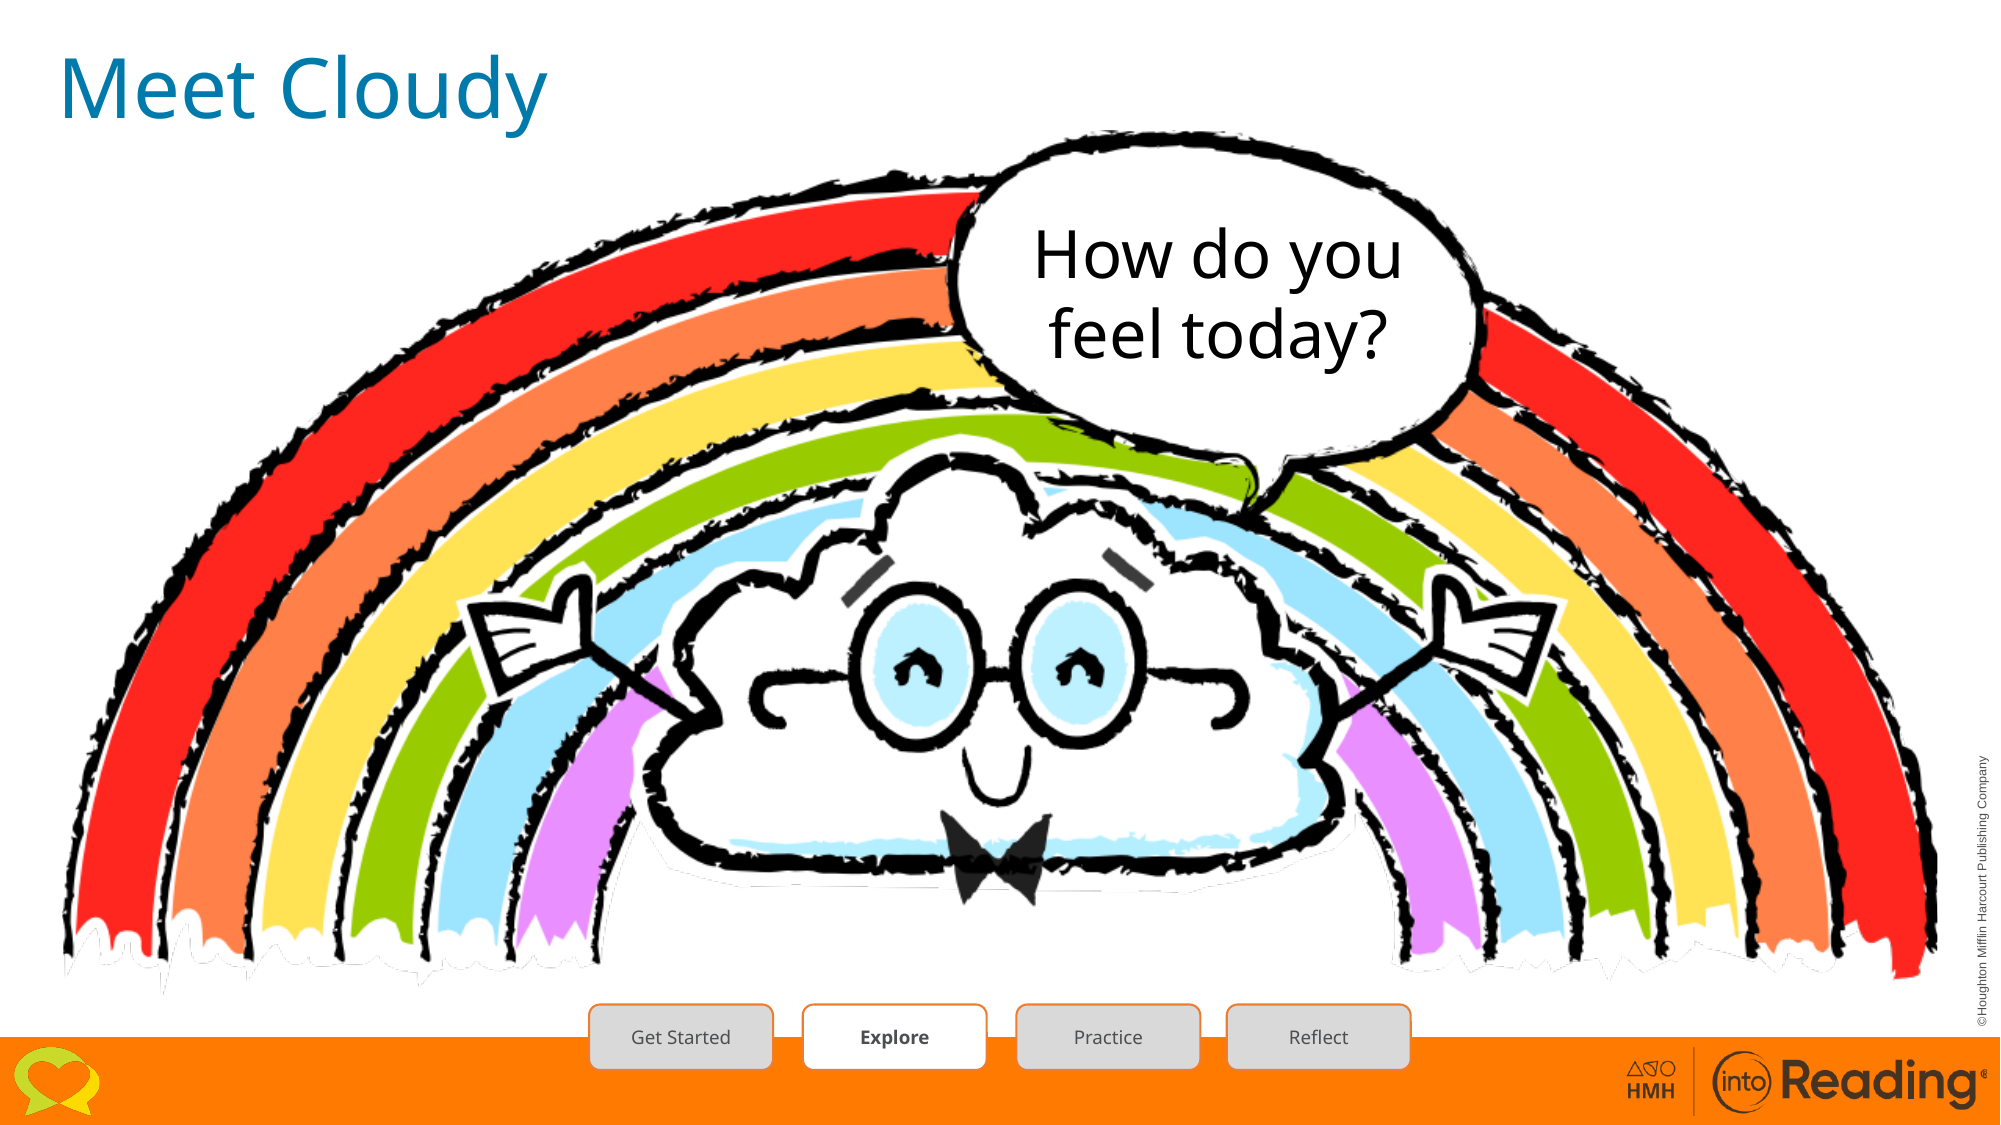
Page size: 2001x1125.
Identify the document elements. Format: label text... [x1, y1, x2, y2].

title Meet Cloudy [42, 39, 1405, 118]
picture [62, 130, 1938, 995]
